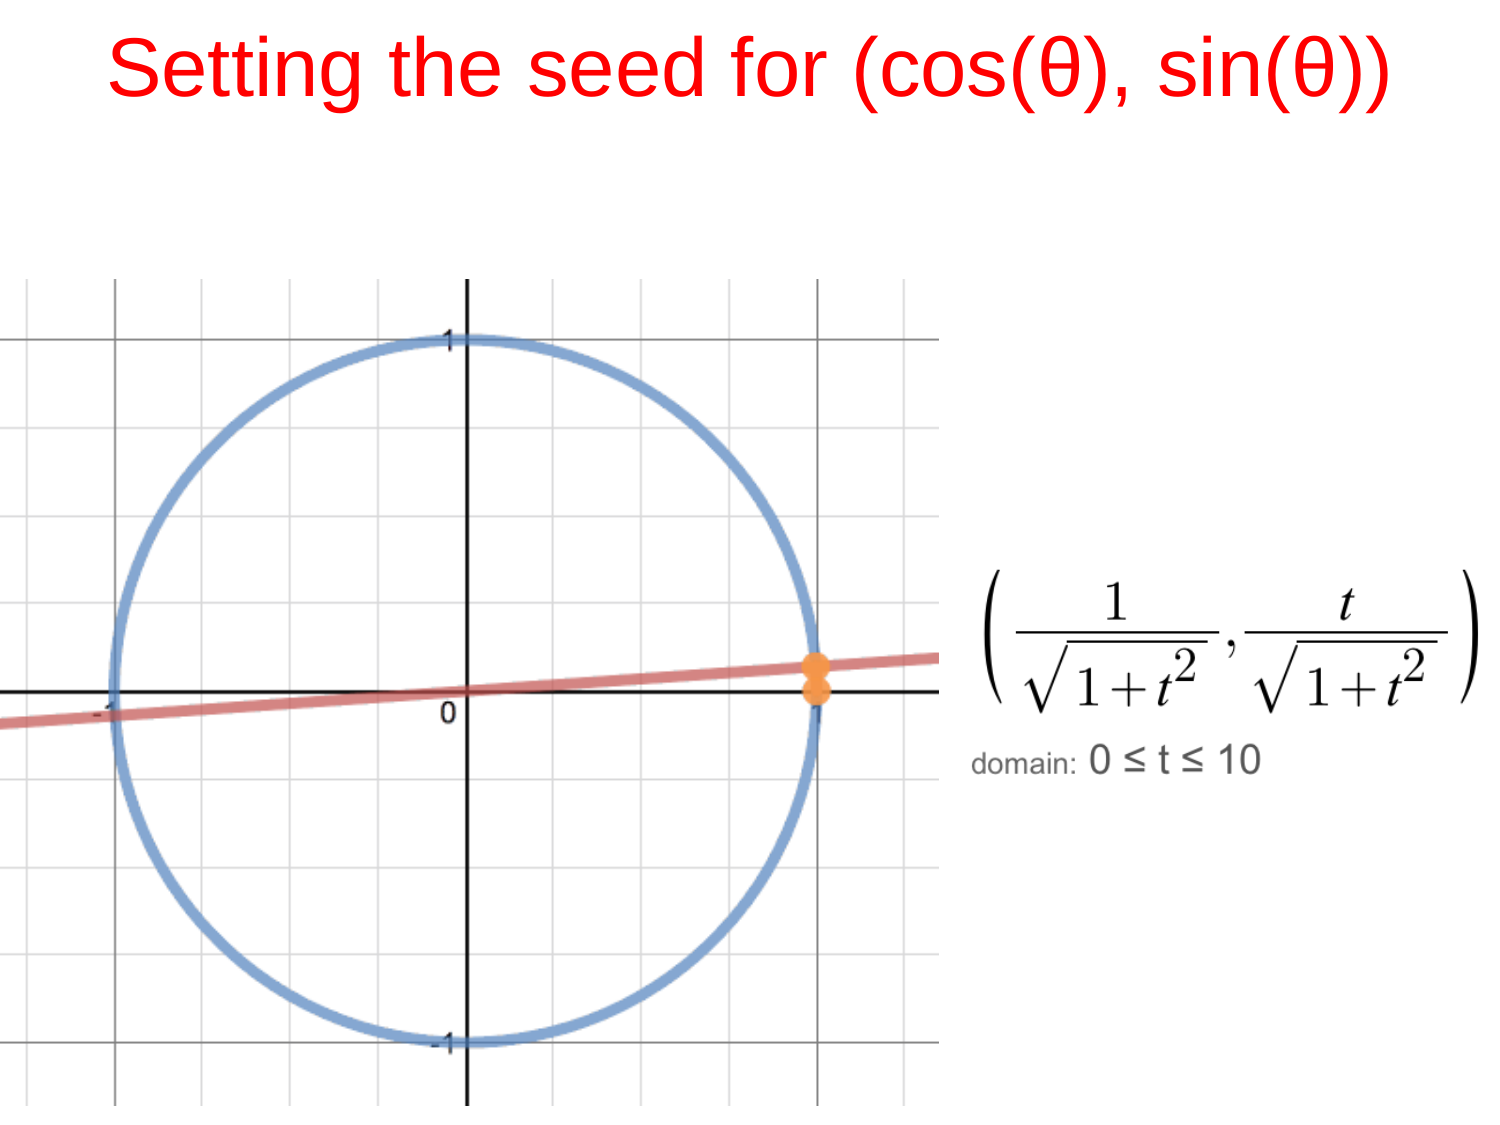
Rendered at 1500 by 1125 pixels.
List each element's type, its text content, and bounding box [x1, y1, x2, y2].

text_box Setting the seed for (cos(θ), sin(θ)) [0, 0, 1500, 139]
picture [964, 549, 1500, 797]
picture [0, 278, 940, 1106]
